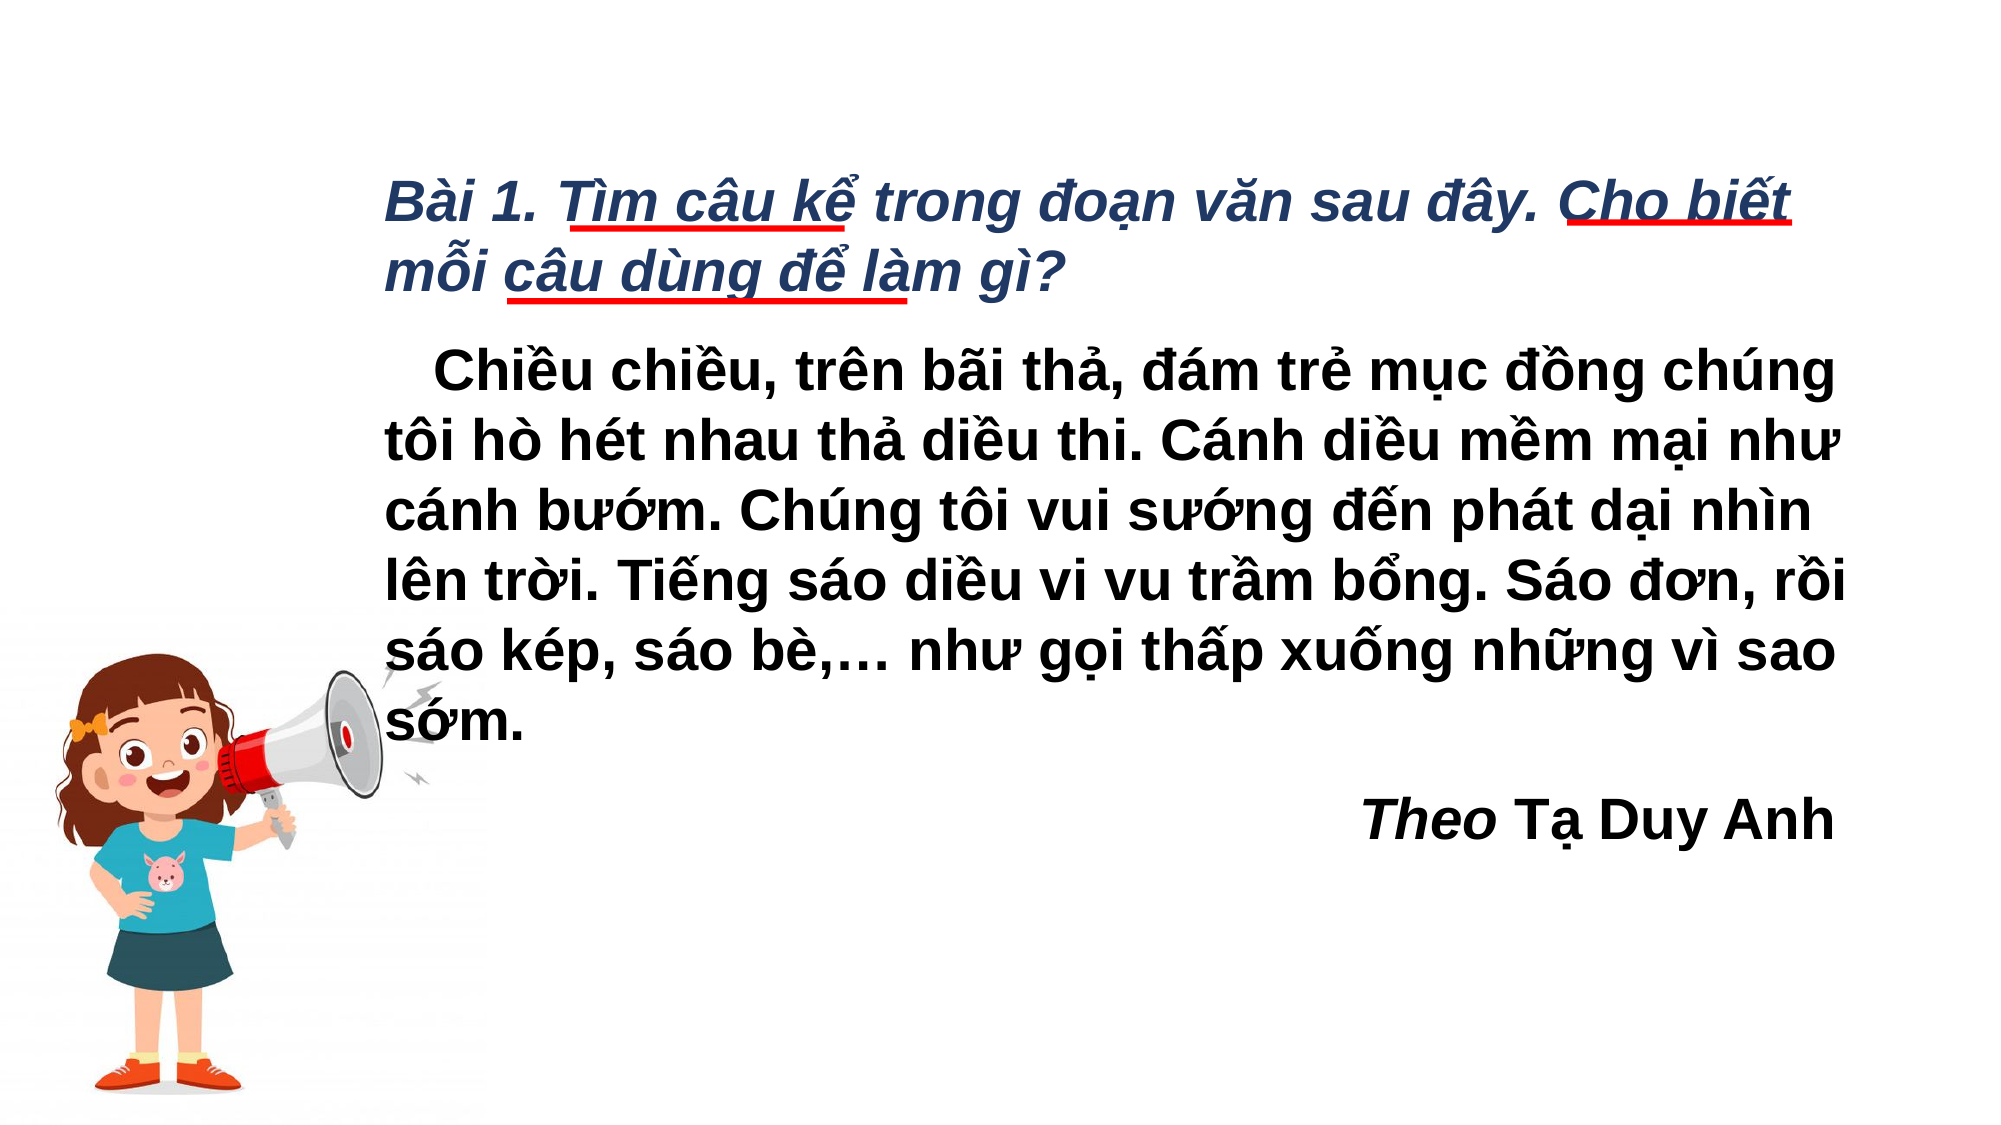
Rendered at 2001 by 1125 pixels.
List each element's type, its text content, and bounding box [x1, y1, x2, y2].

text_box Bài 1. Tìm câu kể trong đoạn văn sau đây. Cho biết mỗi câu dùng để làm gì? Chiều chiều, trên bãi thả, đám trẻ mục đồng chúng tôi hò hét nhau thả diều thi. Cánh diều mềm mại như cánh bướm. Chúng tôi vui sướng đến phát dại nhìn lên trời. Tiếng sáo diều vi vu trầm bổng. Sáo đơn, rồi sáo kép, sáo bè,… như gọi thấp xuống những vì sao sớm. Theo Tạ Duy Anh [369, 155, 1870, 859]
picture [0, 607, 487, 1125]
